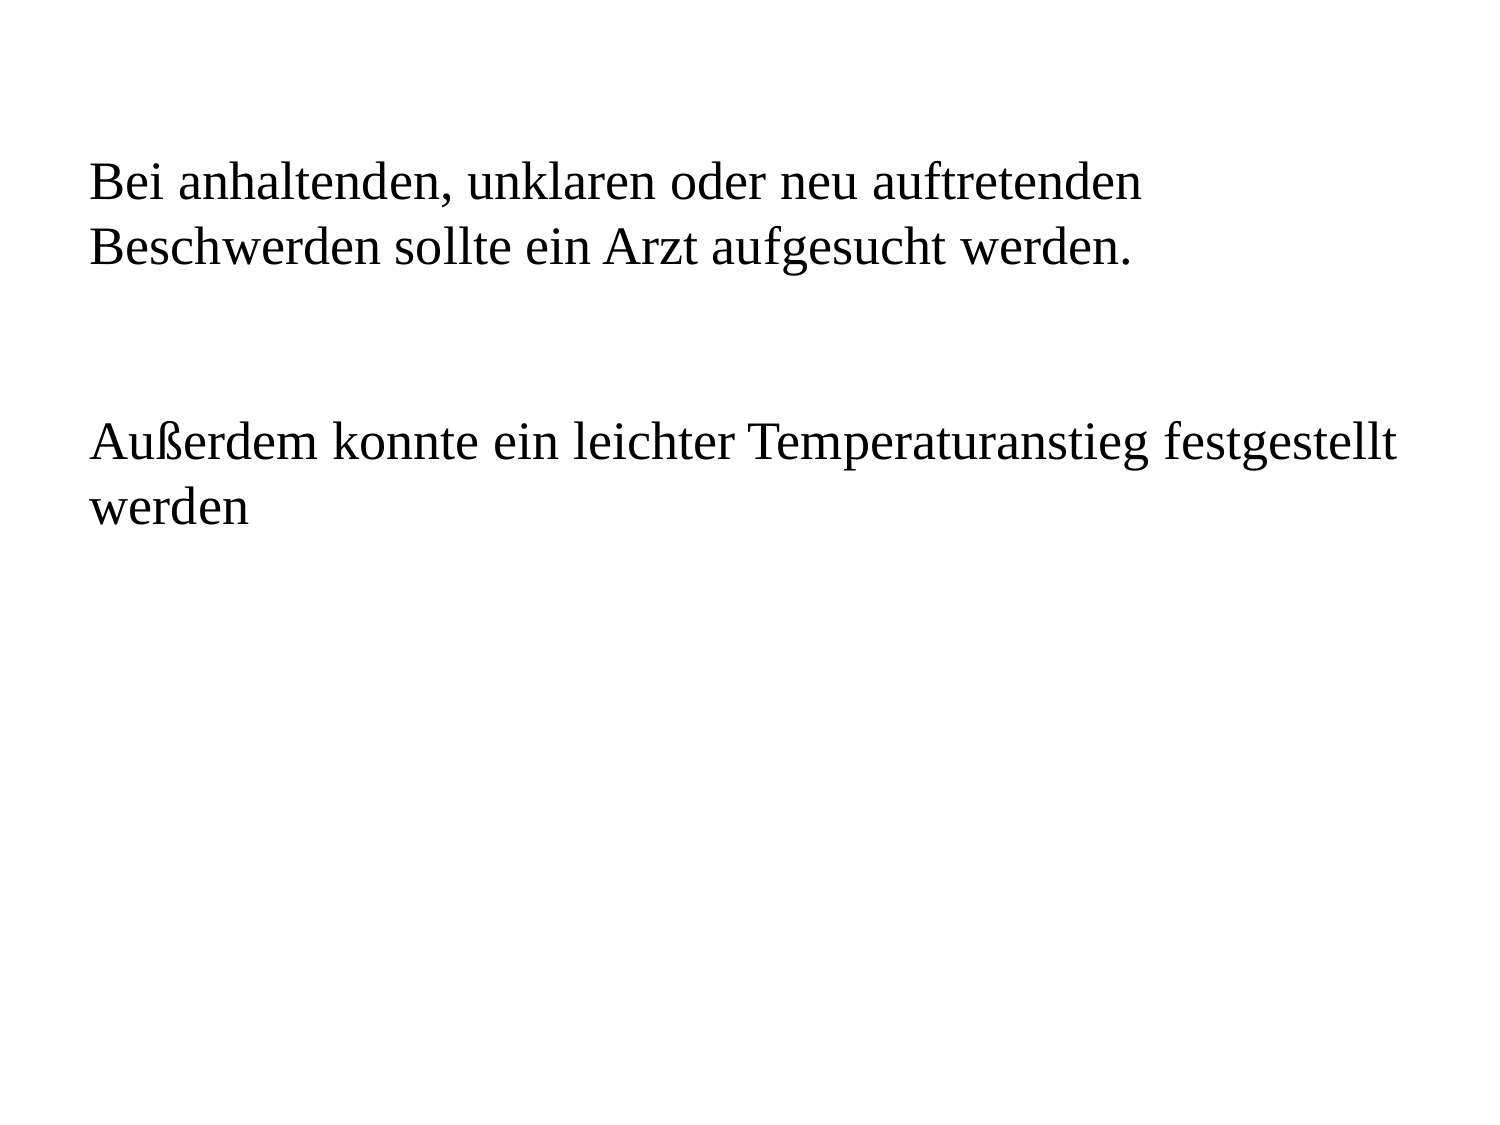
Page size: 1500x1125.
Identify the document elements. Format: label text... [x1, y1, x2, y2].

text_box Bei anhaltenden, unklaren oder neu auftretenden Beschwerden sollte ein Arzt aufgesucht werden. Außerdem konnte ein leichter Temperaturanstieg festgestellt werden [74, 78, 1425, 663]
